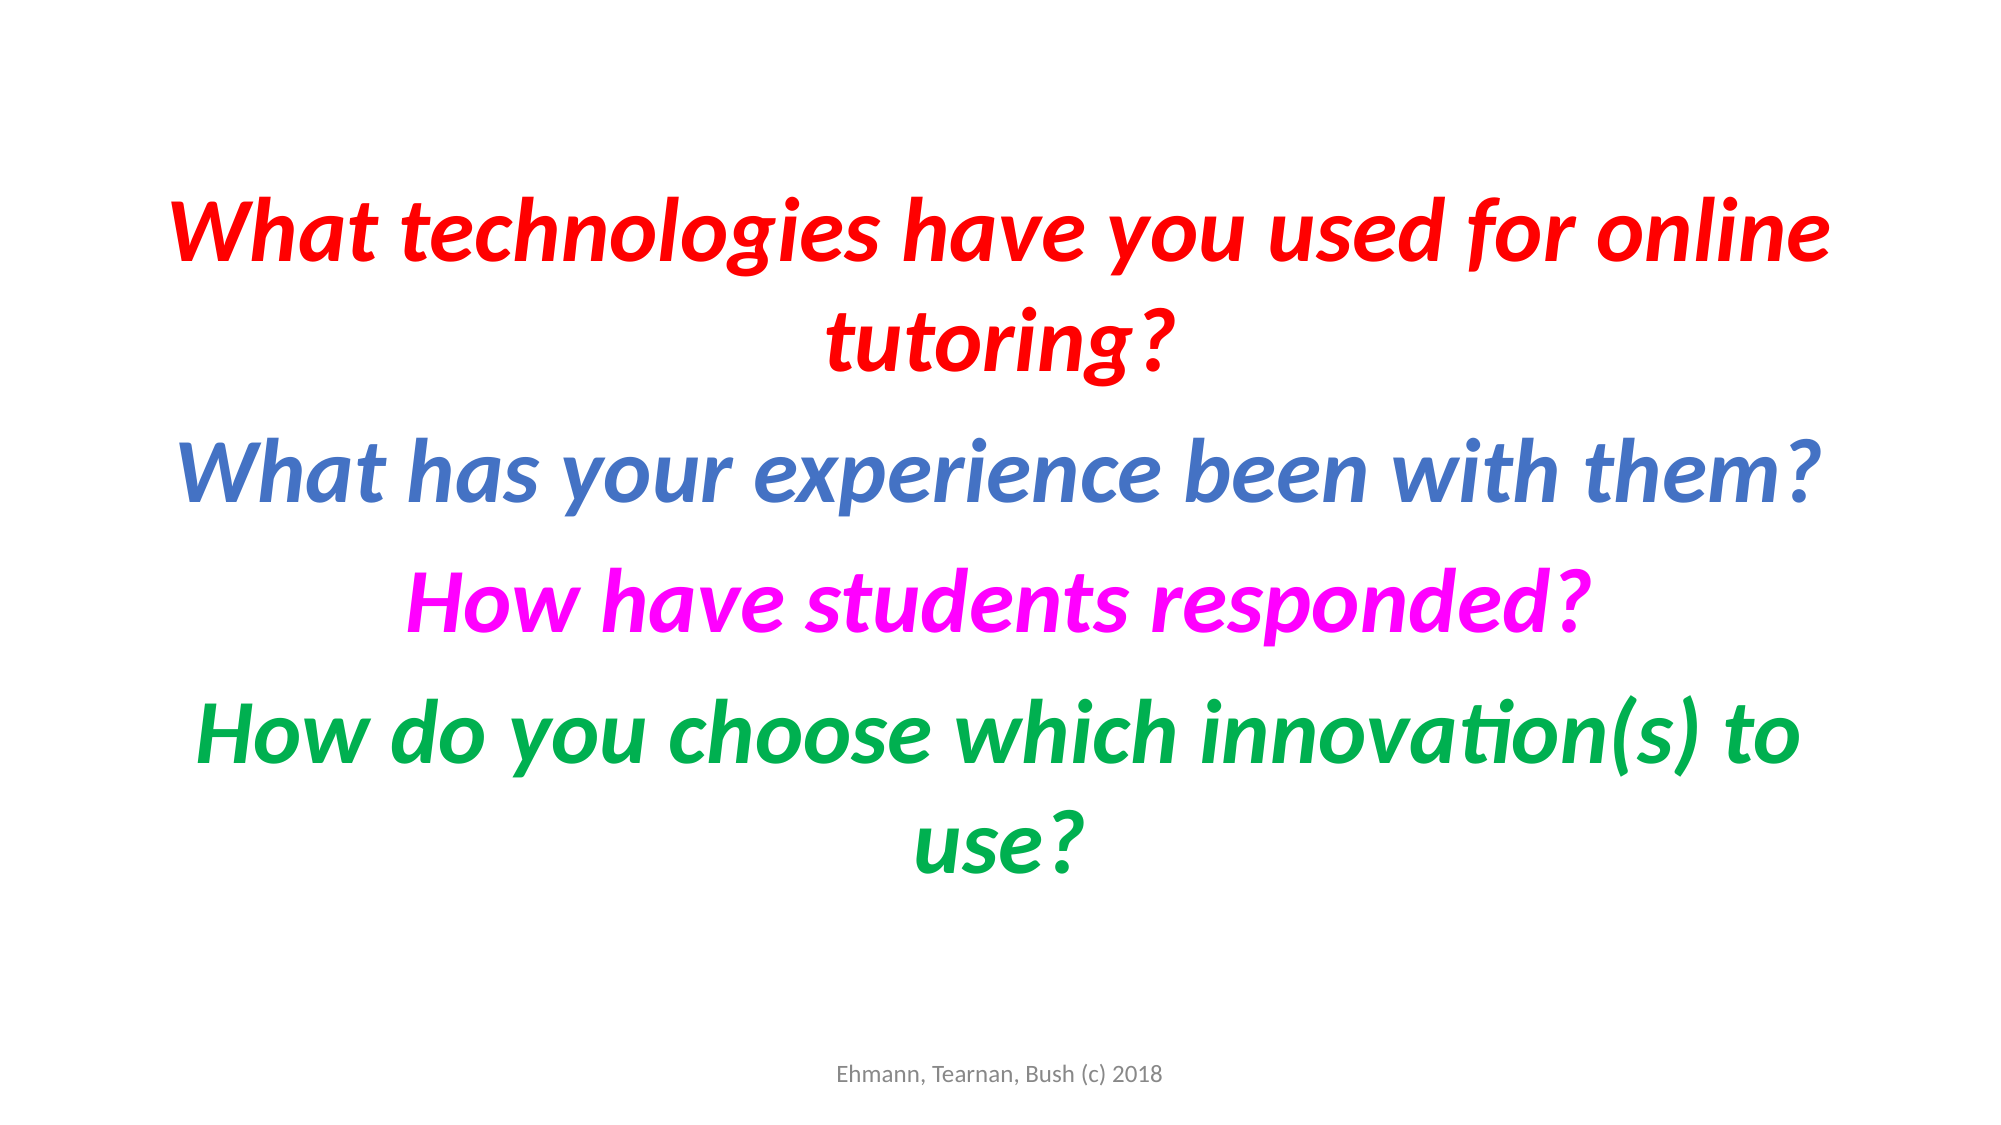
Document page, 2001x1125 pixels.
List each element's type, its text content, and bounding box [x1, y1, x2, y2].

footer Ehmann, Tearnan, Bush (c) 2018 [662, 1042, 1338, 1103]
title What technologies have you used for online tutoring? What has your experience been with them? How have students responded? How do you choose which innovation(s) to use? [137, 59, 1863, 892]
